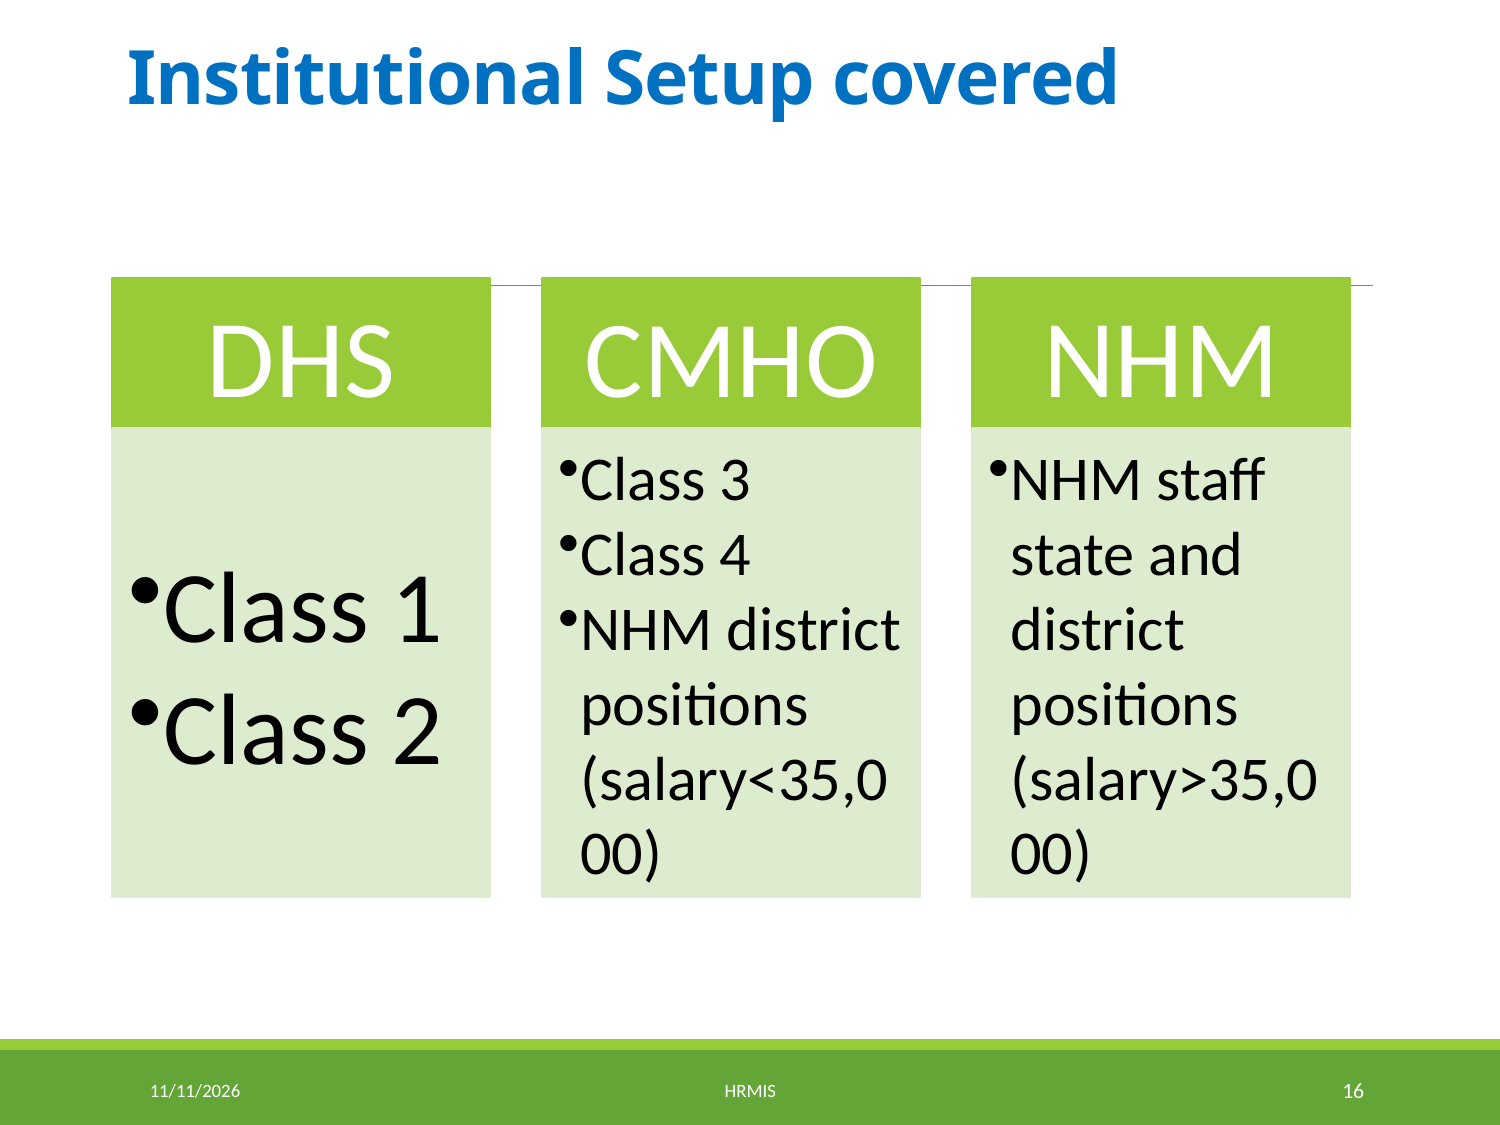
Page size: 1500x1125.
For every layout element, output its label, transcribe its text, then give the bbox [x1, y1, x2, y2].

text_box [111, 174, 1351, 1001]
slide_number 16 [1217, 1059, 1380, 1120]
footer HRMIS [453, 1059, 1047, 1120]
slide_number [134, 1059, 440, 1120]
title Institutional Setup covered [112, 24, 1350, 128]
